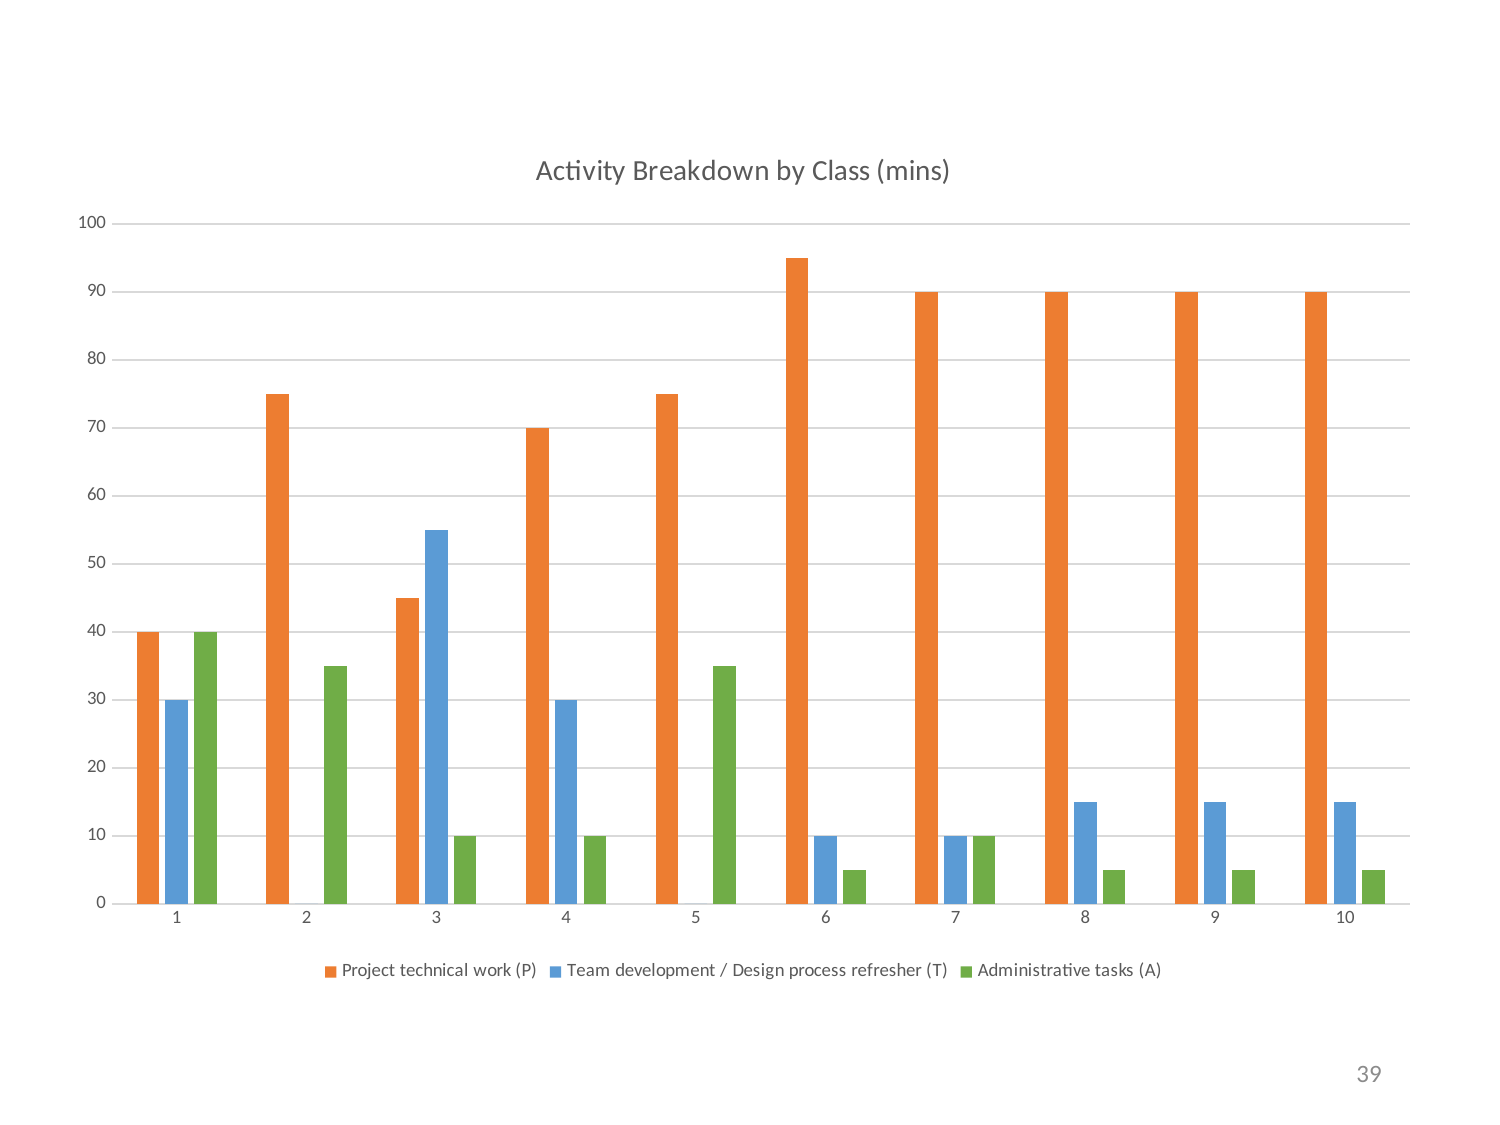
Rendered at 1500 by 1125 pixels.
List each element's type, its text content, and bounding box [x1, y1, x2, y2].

slide_number 39 [1059, 1042, 1397, 1103]
chart [49, 124, 1438, 988]
